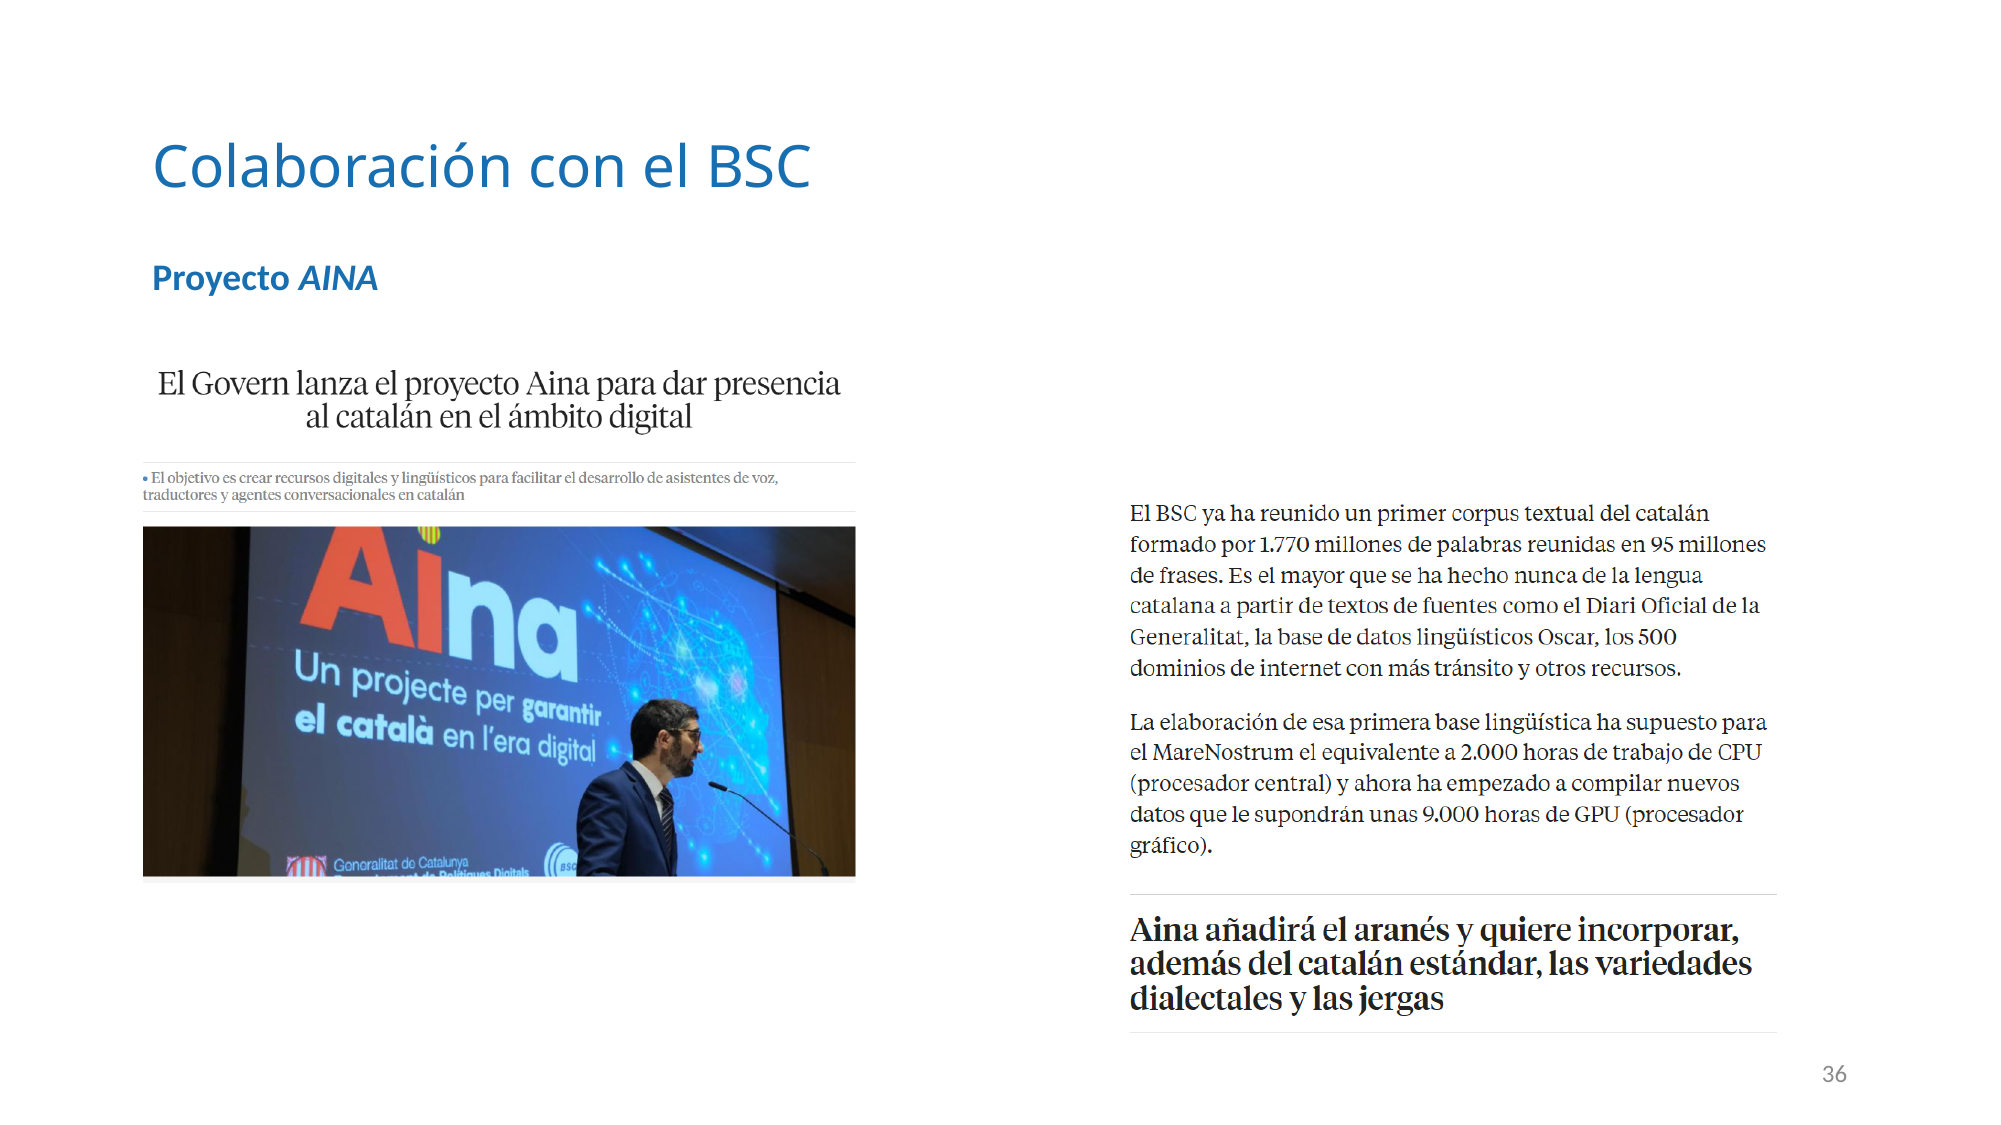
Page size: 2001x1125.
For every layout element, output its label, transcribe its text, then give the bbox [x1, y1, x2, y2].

list Proyecto AINA [137, 222, 1863, 976]
picture [1121, 494, 1796, 1043]
slide_number 36 [1412, 1042, 1863, 1103]
picture [137, 370, 866, 883]
title Colaboración con el BSC [137, 59, 1863, 222]
